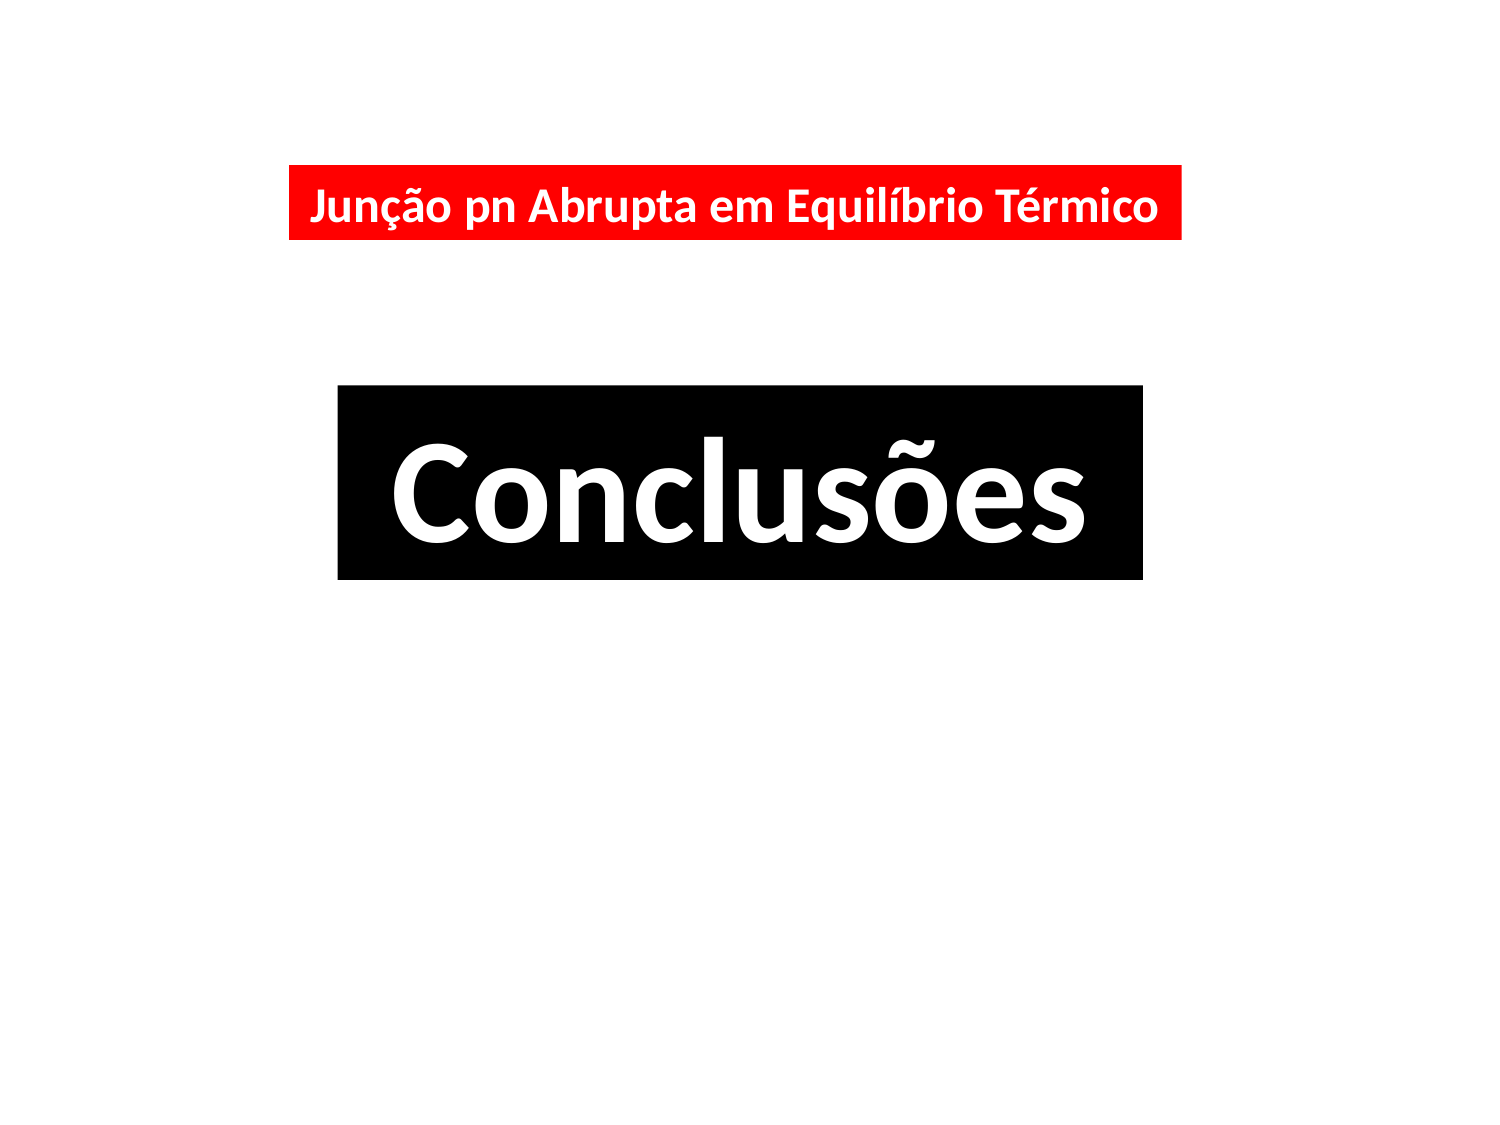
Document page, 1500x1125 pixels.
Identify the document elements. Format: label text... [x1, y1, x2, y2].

text_box Conclusões [337, 385, 1143, 580]
text_box Junção pn Abrupta em Equilíbrio Térmico [289, 165, 1182, 240]
